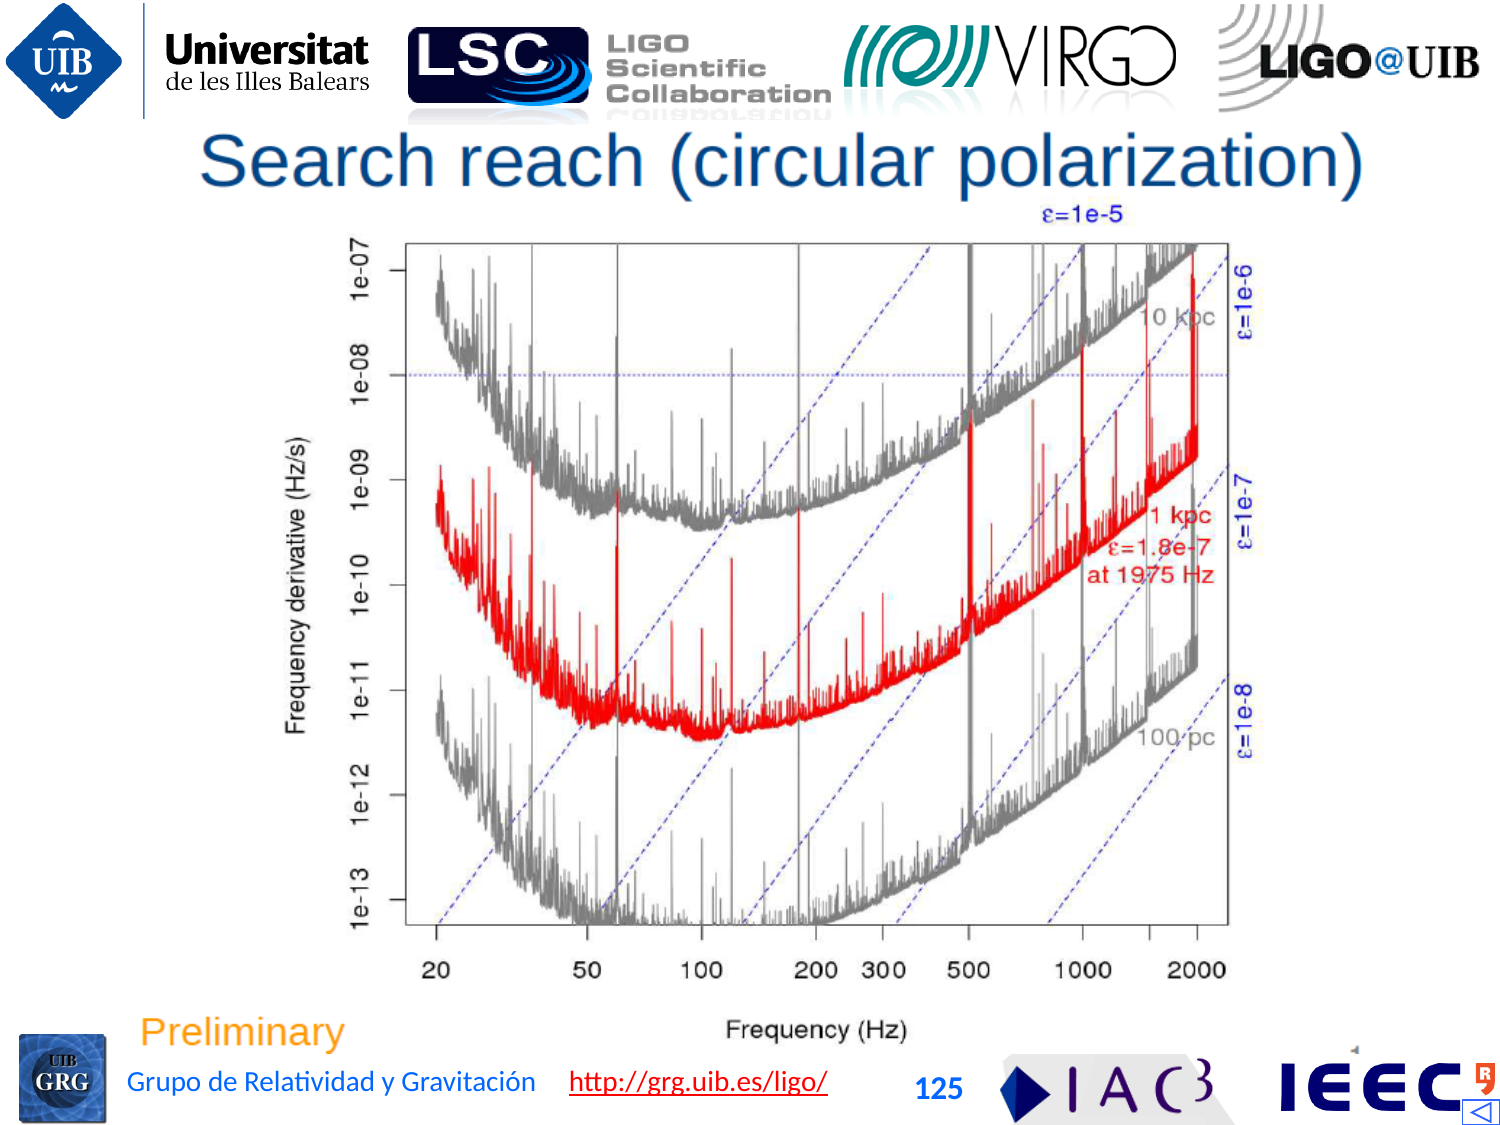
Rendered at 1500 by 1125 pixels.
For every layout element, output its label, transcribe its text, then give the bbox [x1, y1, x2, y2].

picture [844, 25, 1176, 116]
picture [5, 3, 369, 119]
text_box 125 [891, 1063, 987, 1118]
picture [1281, 1063, 1495, 1111]
picture [19, 1034, 108, 1125]
picture [127, 0, 1495, 1125]
